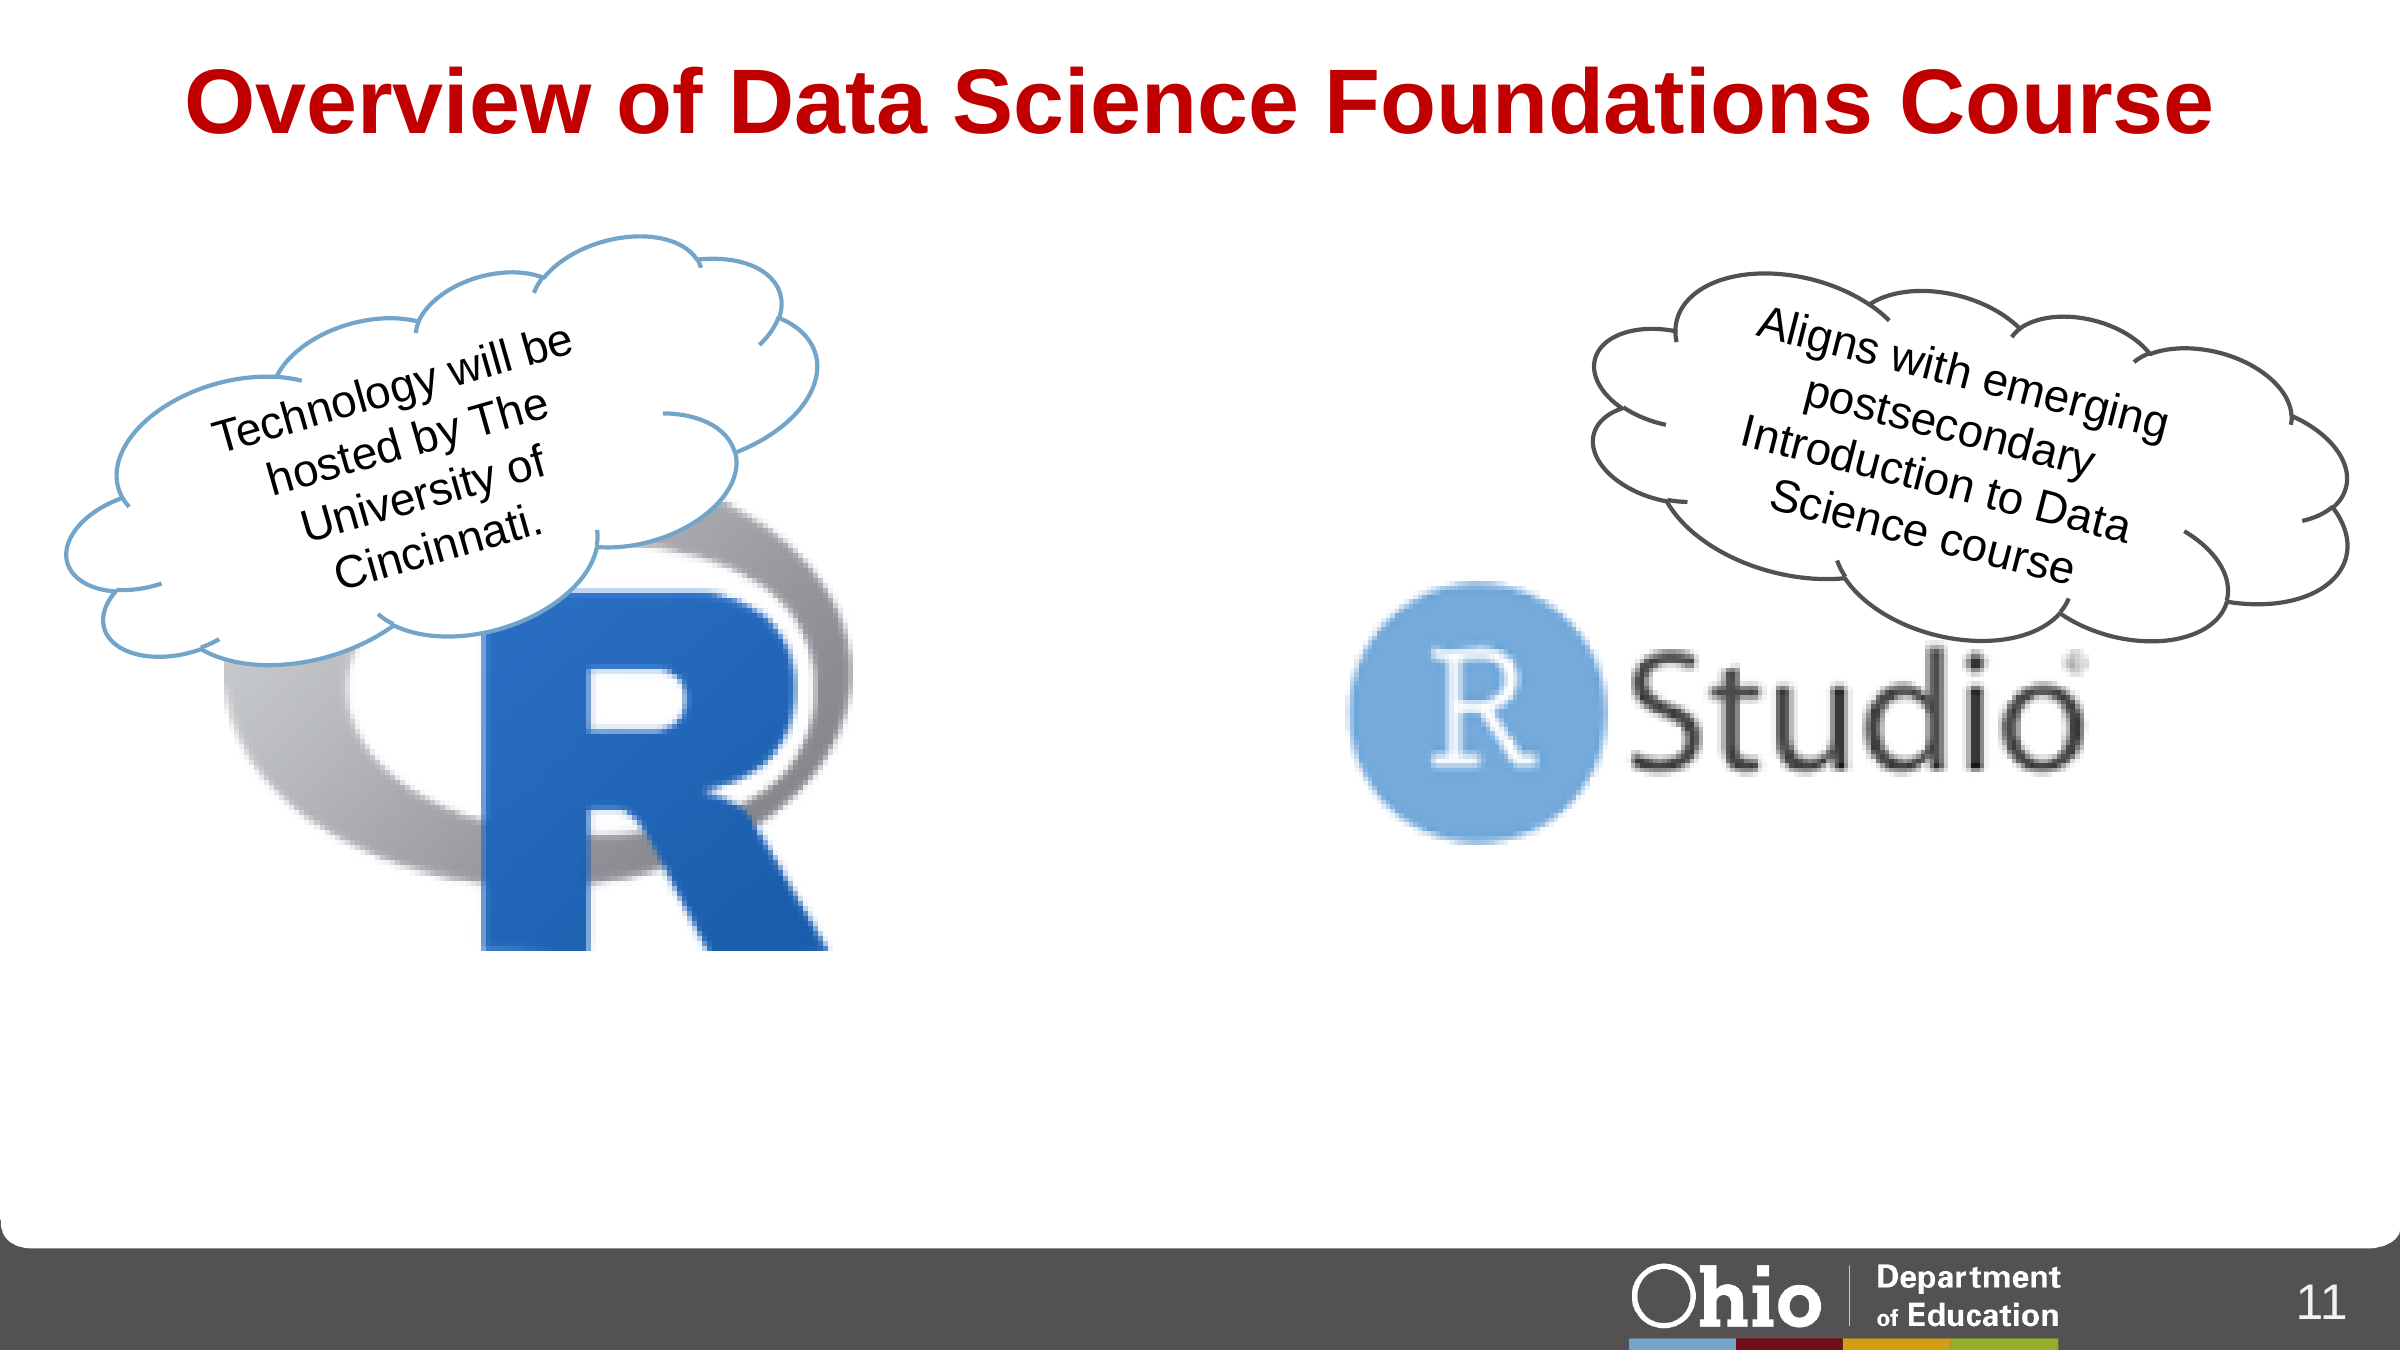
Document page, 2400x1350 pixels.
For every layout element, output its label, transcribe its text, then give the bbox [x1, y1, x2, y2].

picture [0, 1209, 2400, 1350]
picture [1273, 459, 2140, 891]
text_box Technology will be hosted by The University of Cincinnati. [218, 234, 820, 381]
title Overview of Data Science Foundations Course [120, 41, 2281, 153]
picture [23, 382, 1055, 997]
text_box Aligns with emerging postsecondary Introduction to Data Science course [1590, 271, 2350, 644]
slide_number 11 [2280, 1262, 2388, 1338]
